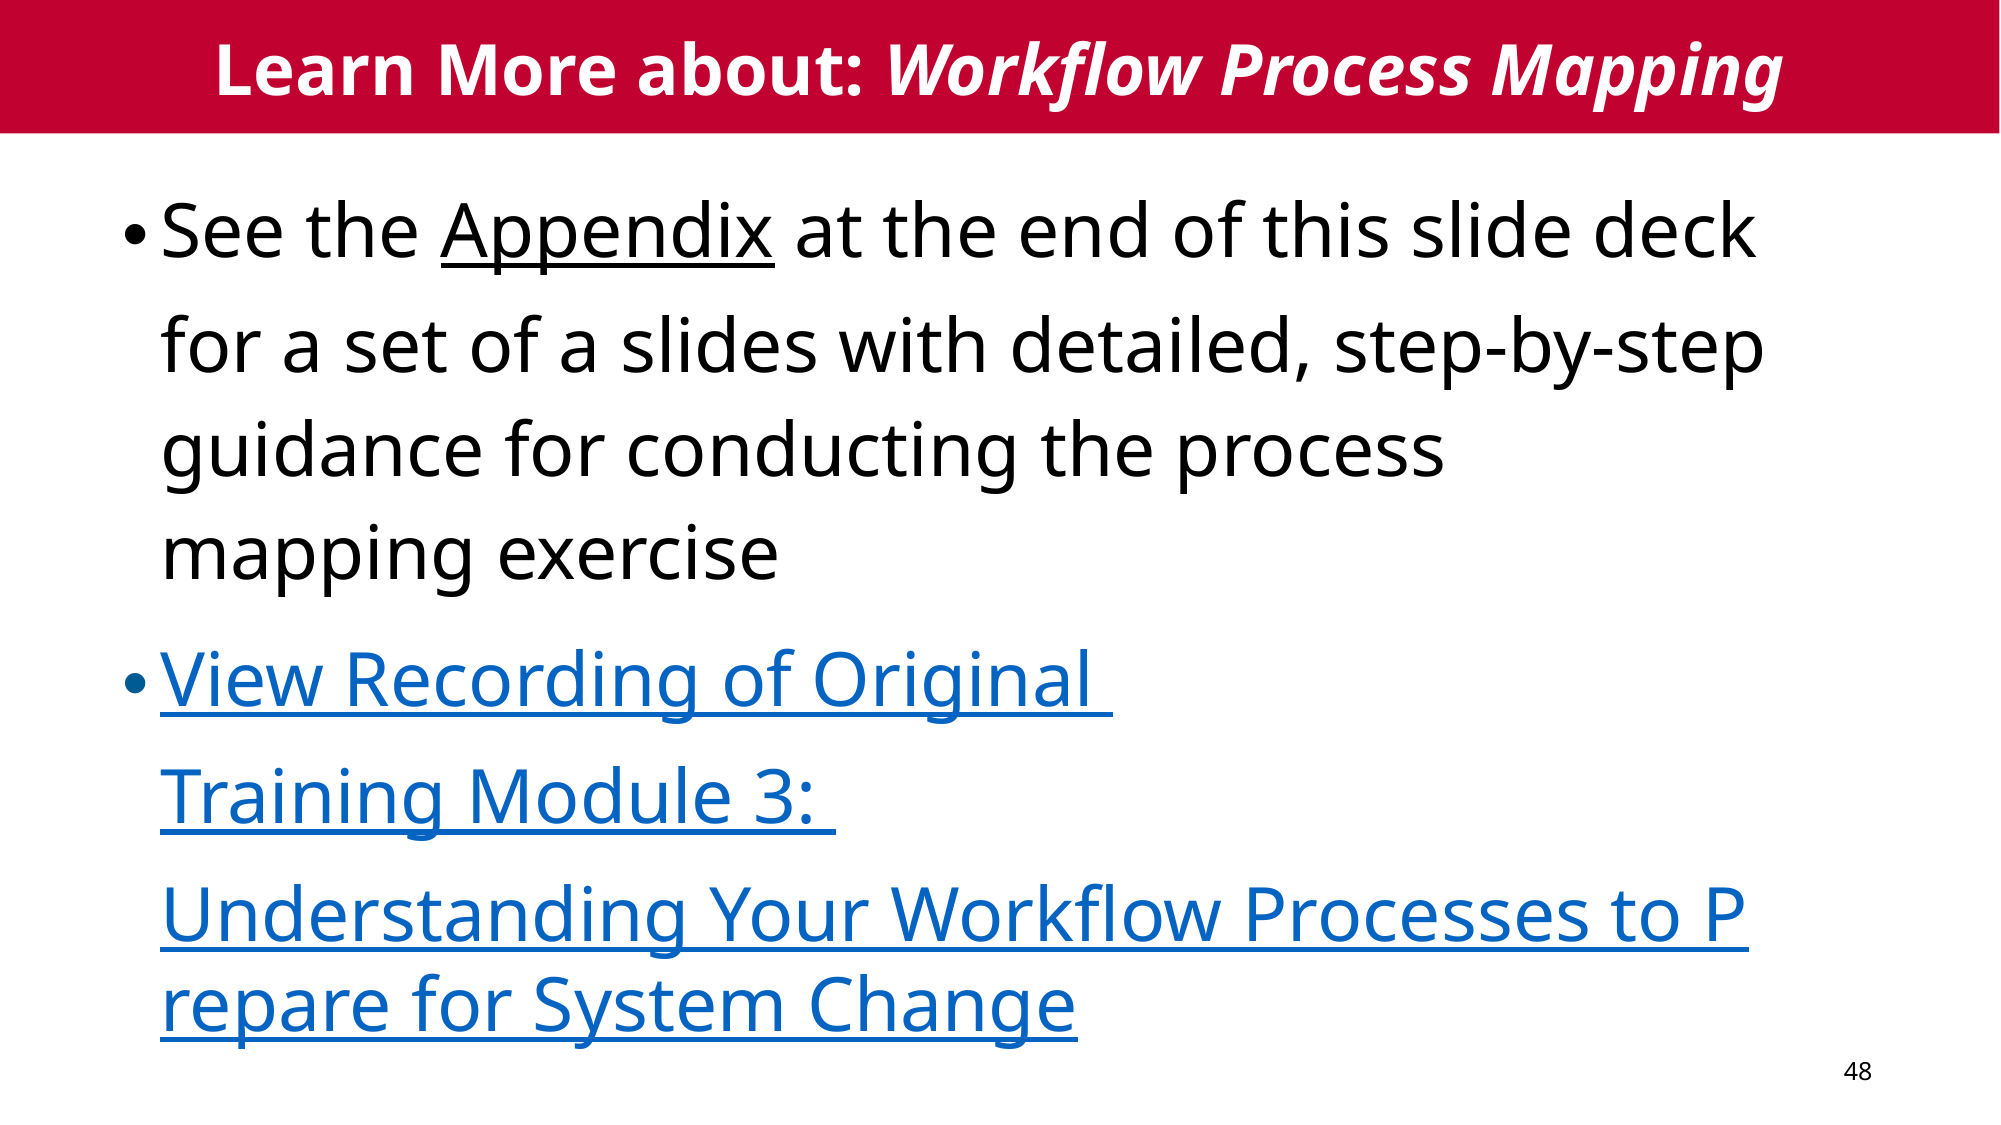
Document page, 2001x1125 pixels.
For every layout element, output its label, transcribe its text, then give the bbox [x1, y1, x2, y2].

list See the Appendix at the end of this slide deck for a set of a slides with detailed, step-by-step guidance for conducting the process mapping exercise View Recording of Original Training Module 3: Understanding Your Workflow Processes to Prepare for System Change [107, 159, 1784, 1004]
text_box 48 [1437, 1042, 1888, 1103]
title Learn More about: Workflow Process Mapping [0, 0, 2000, 134]
